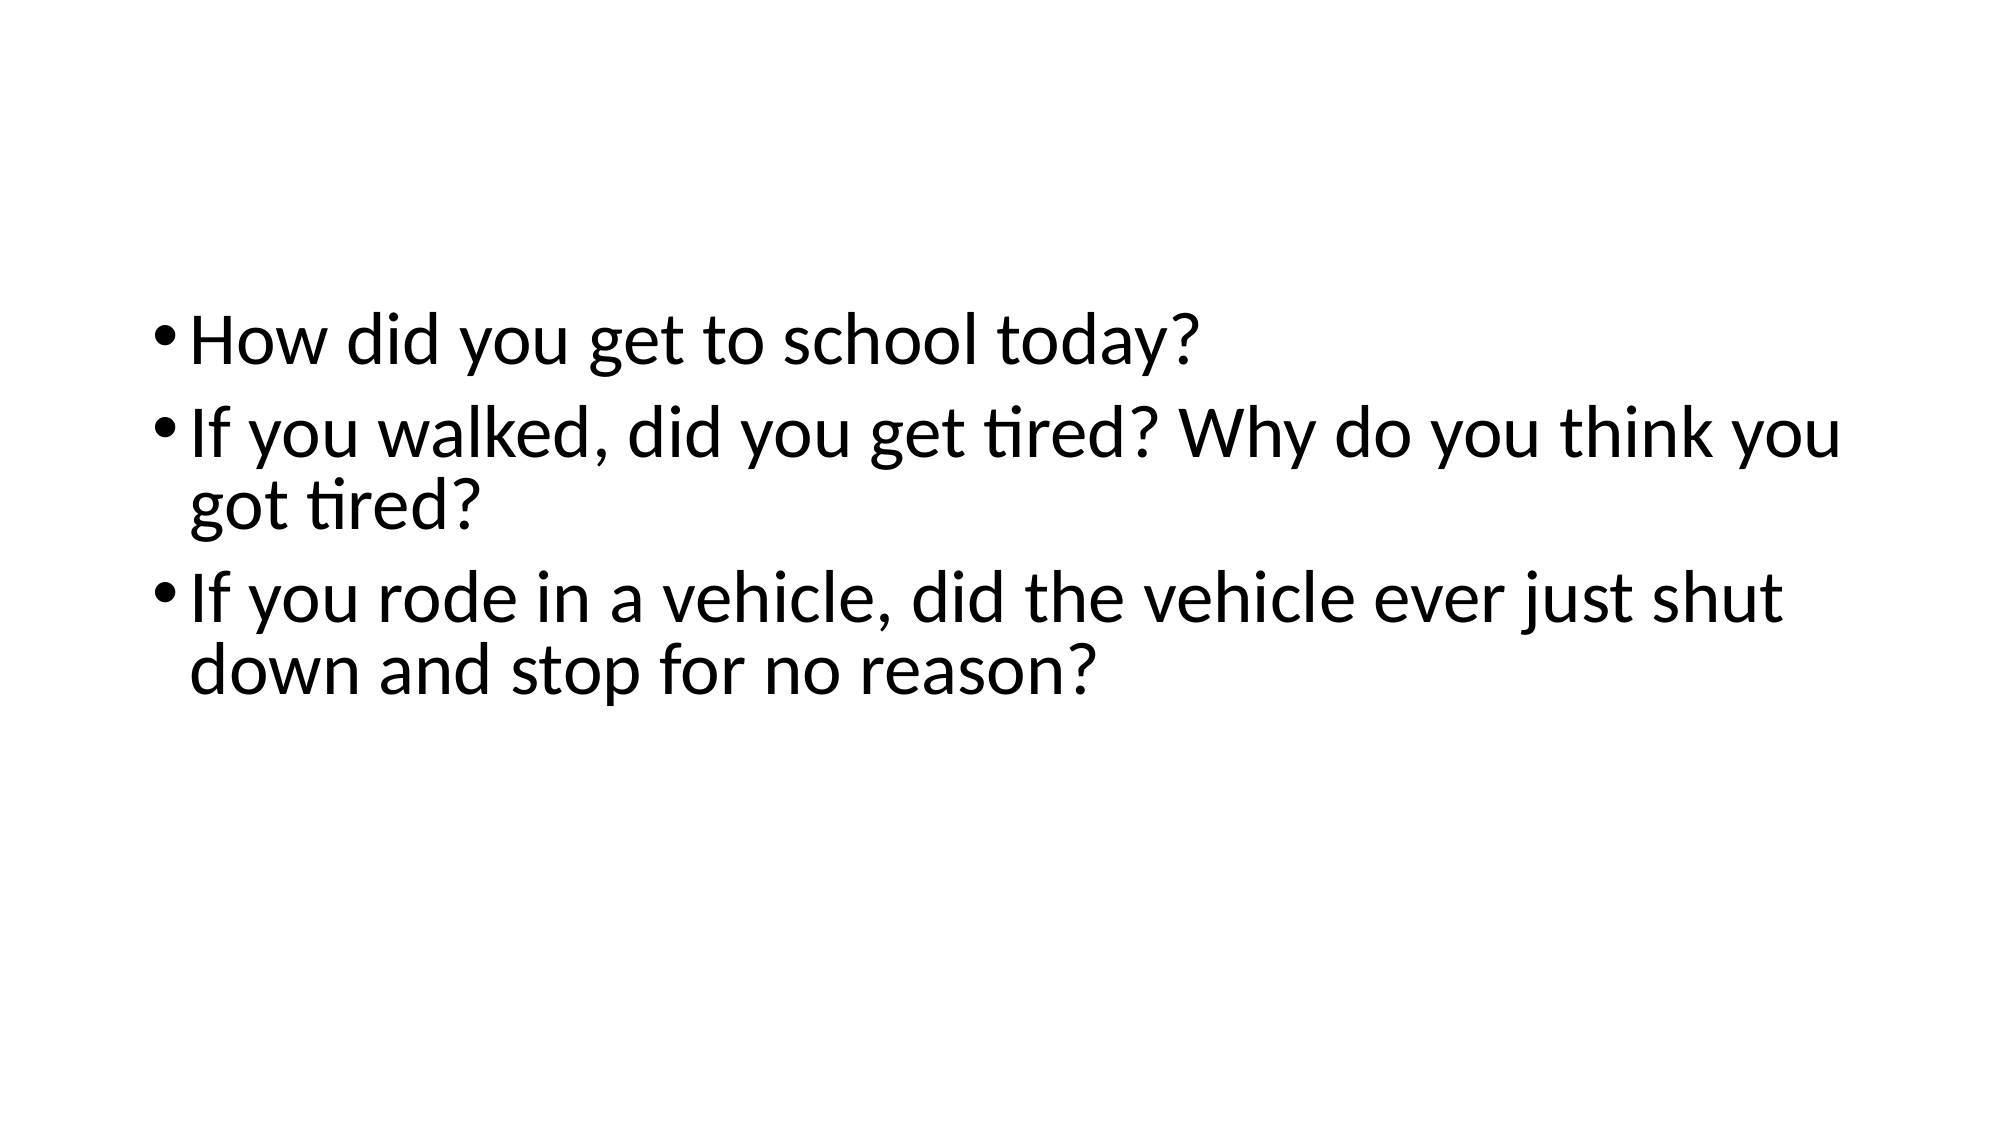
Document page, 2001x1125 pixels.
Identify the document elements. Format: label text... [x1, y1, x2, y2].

list How did you get to school today? If you walked, did you get tired? Why do you think you got tired? If you rode in a vehicle, did the vehicle ever just shut down and stop for no reason? [137, 299, 1863, 1014]
